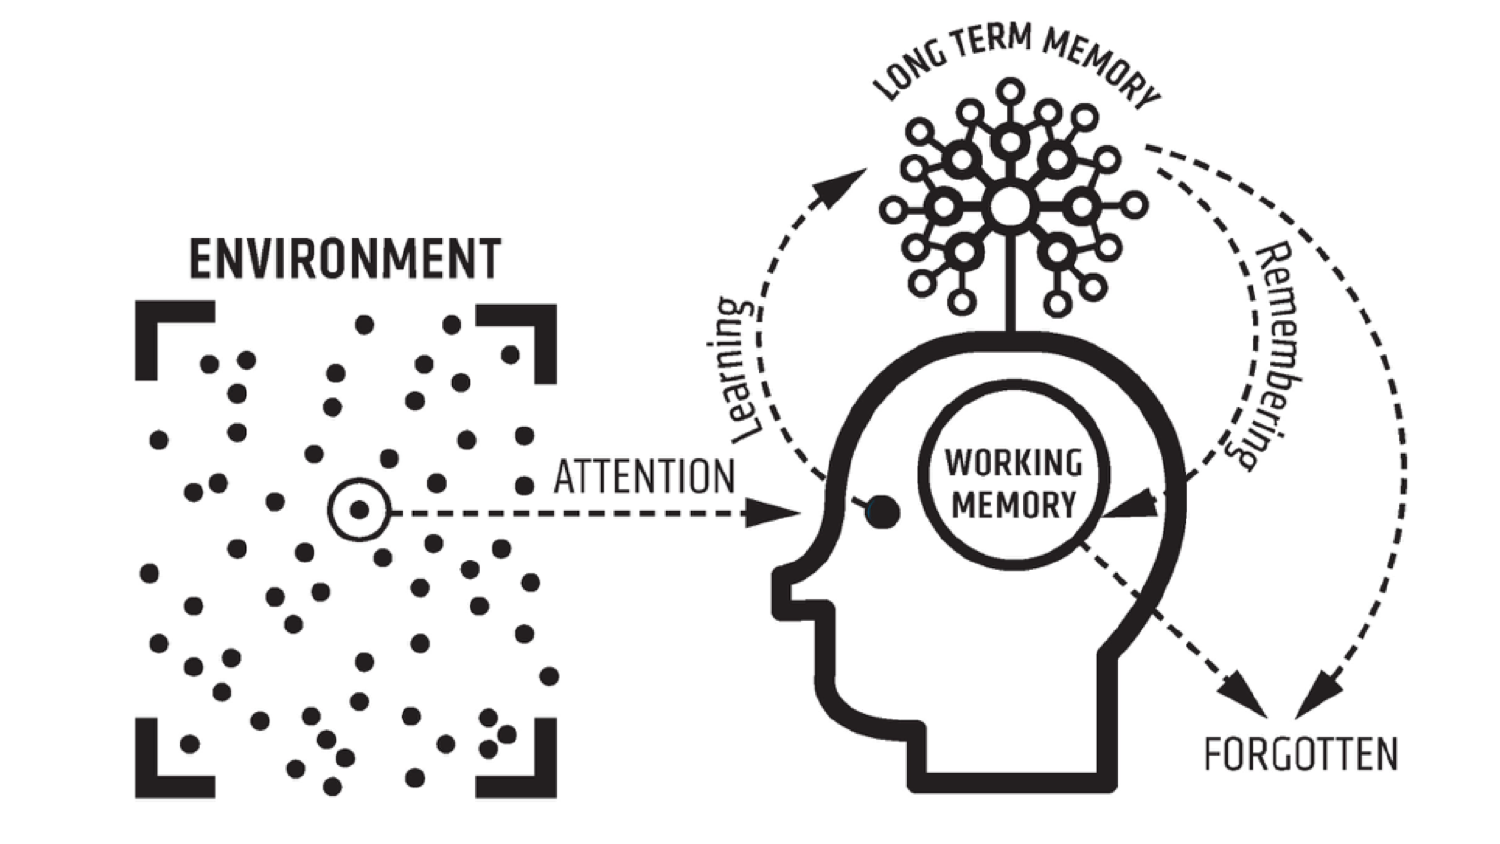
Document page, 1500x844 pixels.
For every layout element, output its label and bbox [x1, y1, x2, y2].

picture [68, 0, 1432, 811]
